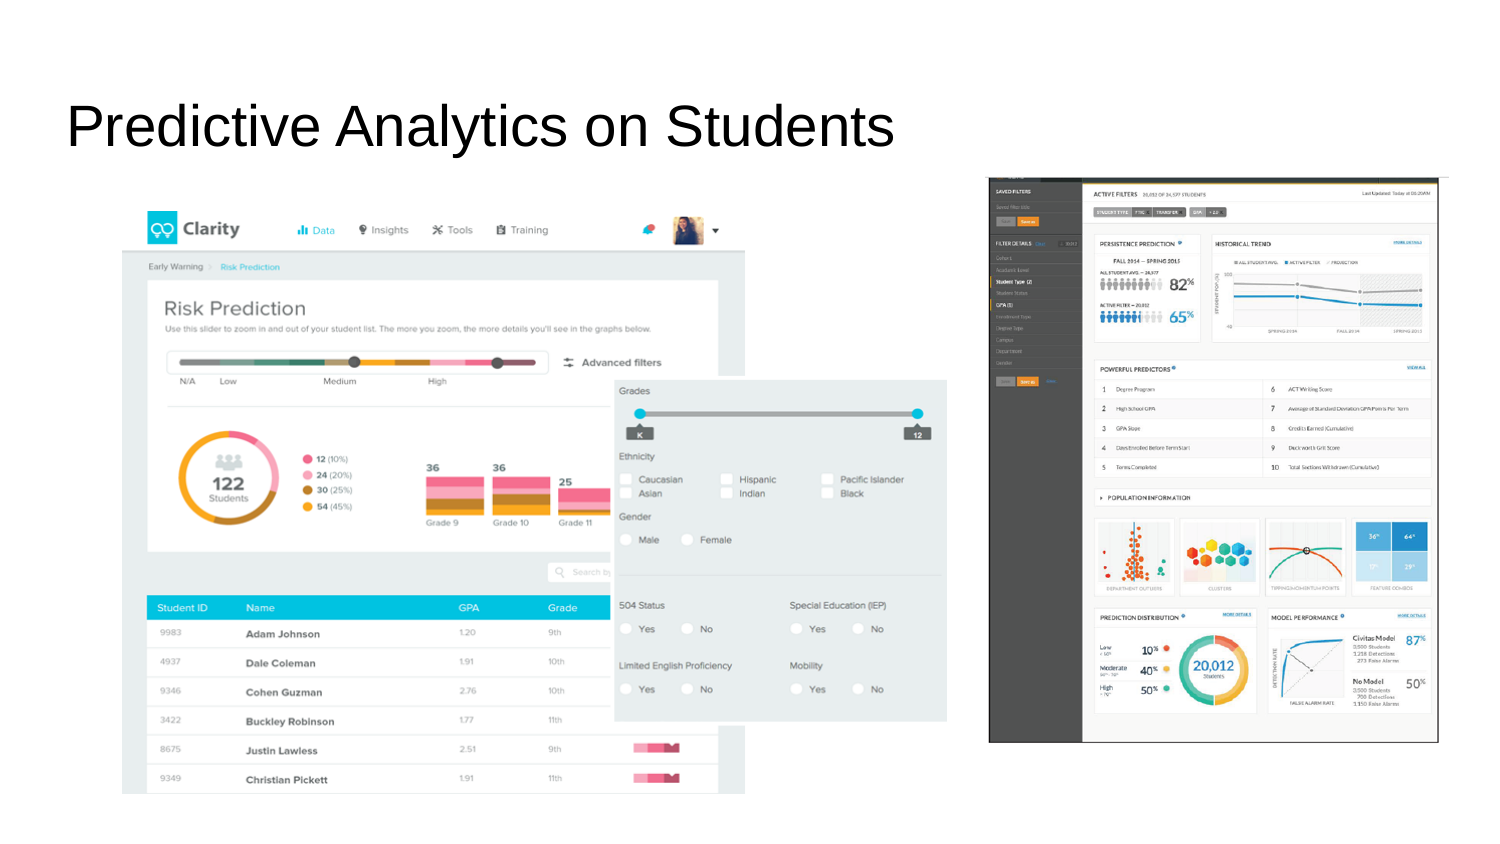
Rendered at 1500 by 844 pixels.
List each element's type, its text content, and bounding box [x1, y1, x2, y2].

picture [985, 175, 1450, 748]
picture [121, 211, 951, 794]
title Predictive Analytics on Students [51, 72, 1449, 167]
